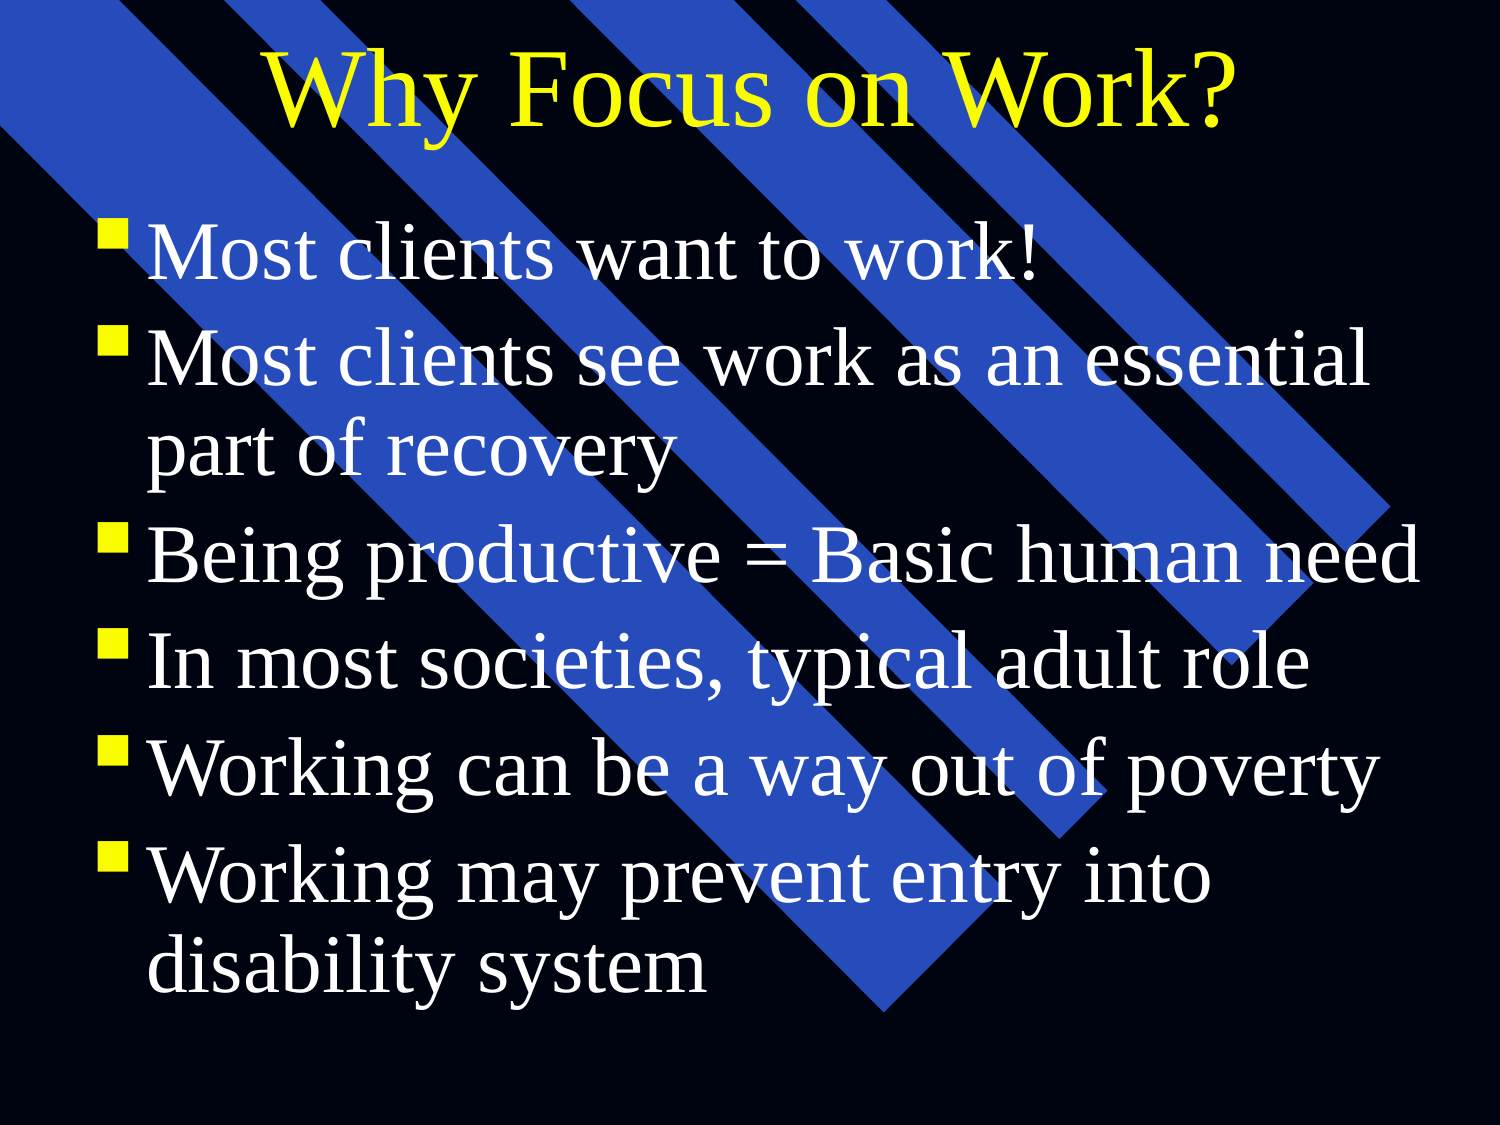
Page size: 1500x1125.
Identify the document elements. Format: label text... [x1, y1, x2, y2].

title Why Focus on Work? [0, 0, 1500, 201]
list Most clients want to work! Most clients see work as an essential part of recovery Being productive = Basic human need In most societies, typical adult role Working can be a way out of poverty Working may prevent entry into disability system [74, 199, 1463, 1063]
